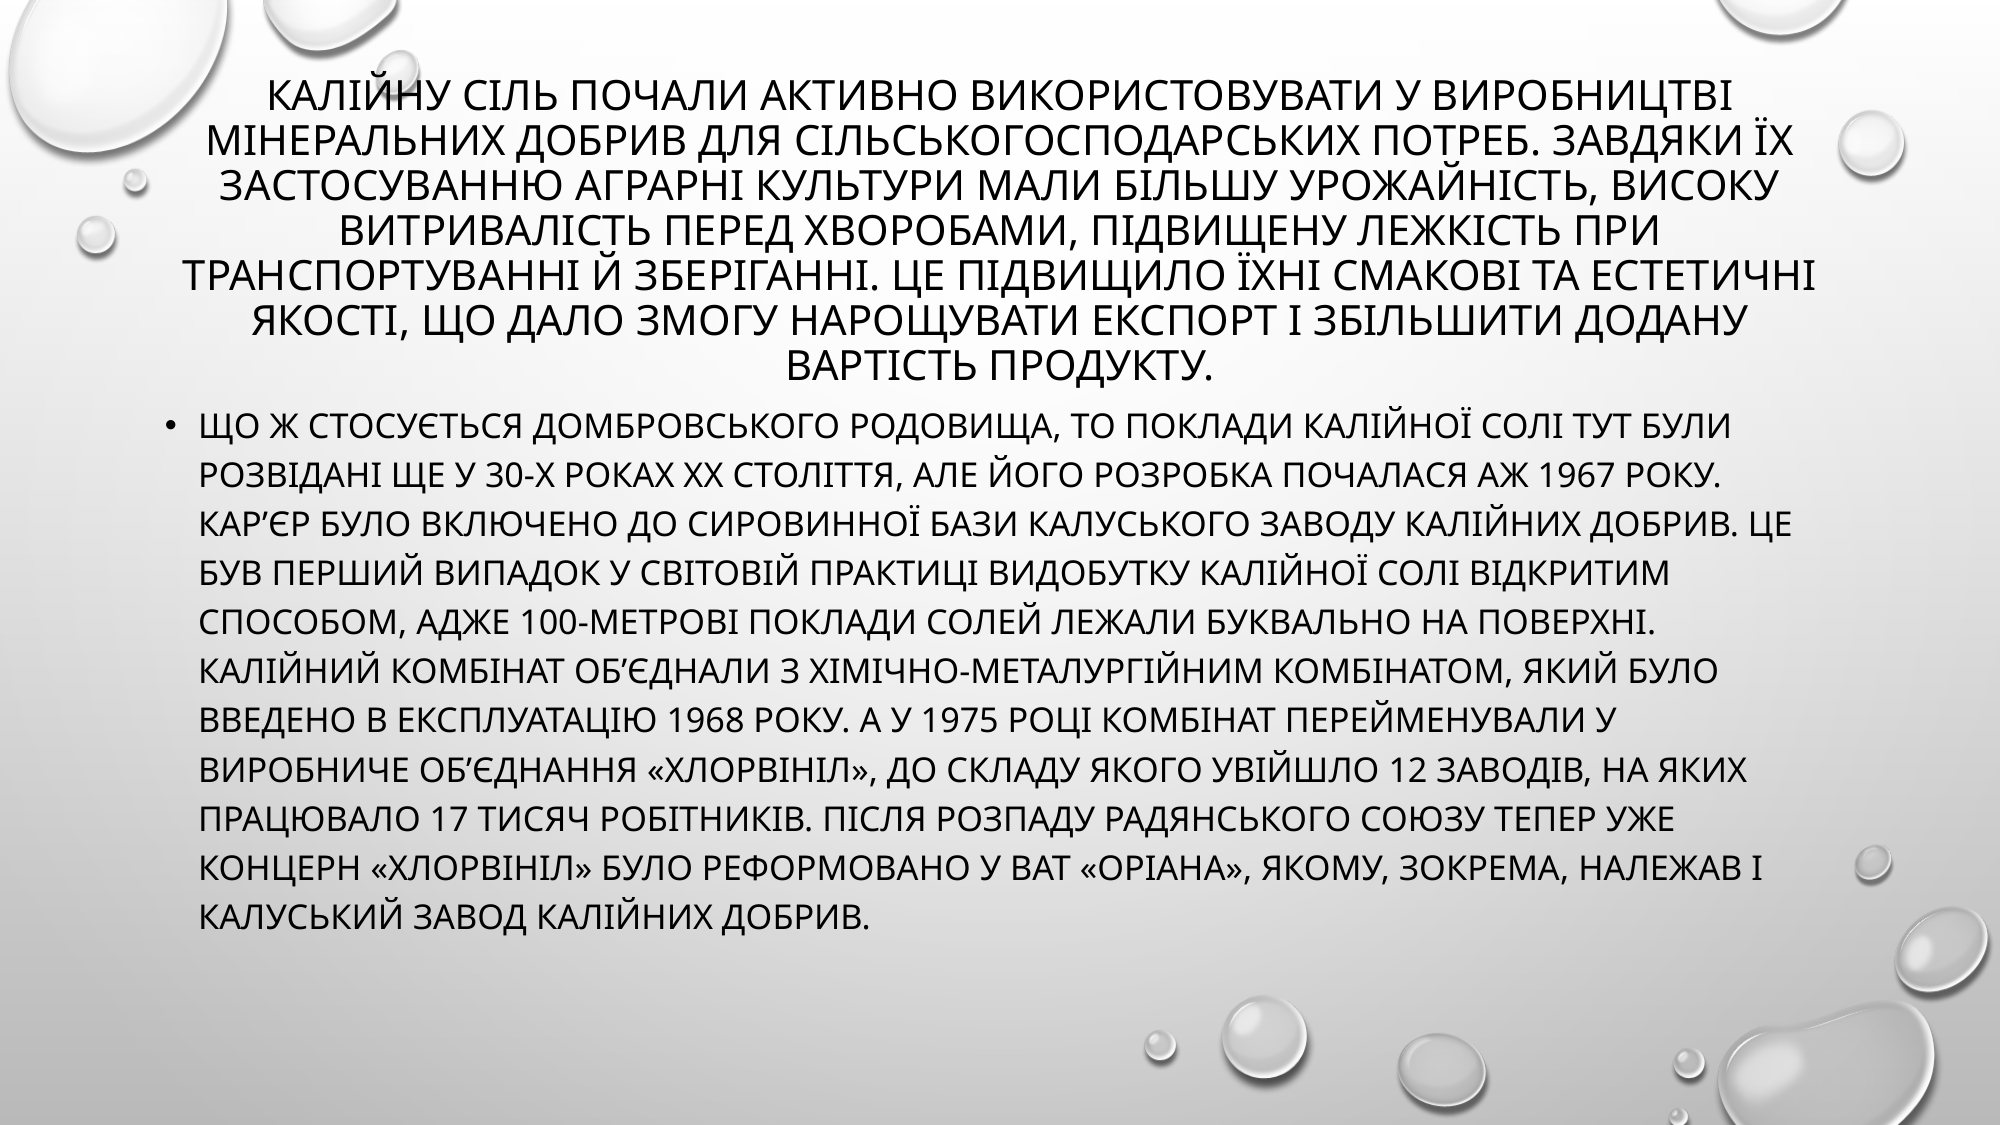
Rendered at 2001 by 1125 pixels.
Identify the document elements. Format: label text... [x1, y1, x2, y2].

picture [0, 0, 2000, 1125]
title Калійну сіль почали активно використовувати у виробництві мінеральних добрив для сільськогосподарських потреб. Завдяки їх застосуванню аграрні культури мали більшу урожайність, високу витривалість перед хворобами, підвищену лежкість при транспортуванні й зберіганні. Це підвищило їхні смакові та естетичні якості, що дало змогу нарощувати експорт і збільшити додану вартість продукту. [149, 101, 1851, 364]
list Що ж стосується Домбровського родовища, то поклади калійної солі тут були розвідані ще у 30-х роках ХХ століття, але його розробка почалася аж 1967 року. Кар’єр було включено до сировинної бази калуського заводу калійних добрив. Це був перший випадок у світовій практиці видобутку калійної солі відкритим способом, адже 100-метрові поклади солей лежали буквально на поверхні. Калійний комбінат об’єднали з хімічно-металургійним комбінатом, який було введено в експлуатацію 1968 року. А у 1975 році комбінат перейменували у виробниче об’єднання «Хлорвініл», до складу якого увійшло 12 заводів, на яких працювало 17 тисяч робітників. Після розпаду Радянського Союзу тепер уже концерн «Хлорвініл» було реформовано у ВАТ «Оріана», якому, зокрема, належав і Калуський завод калійних добрив. [149, 388, 1850, 950]
